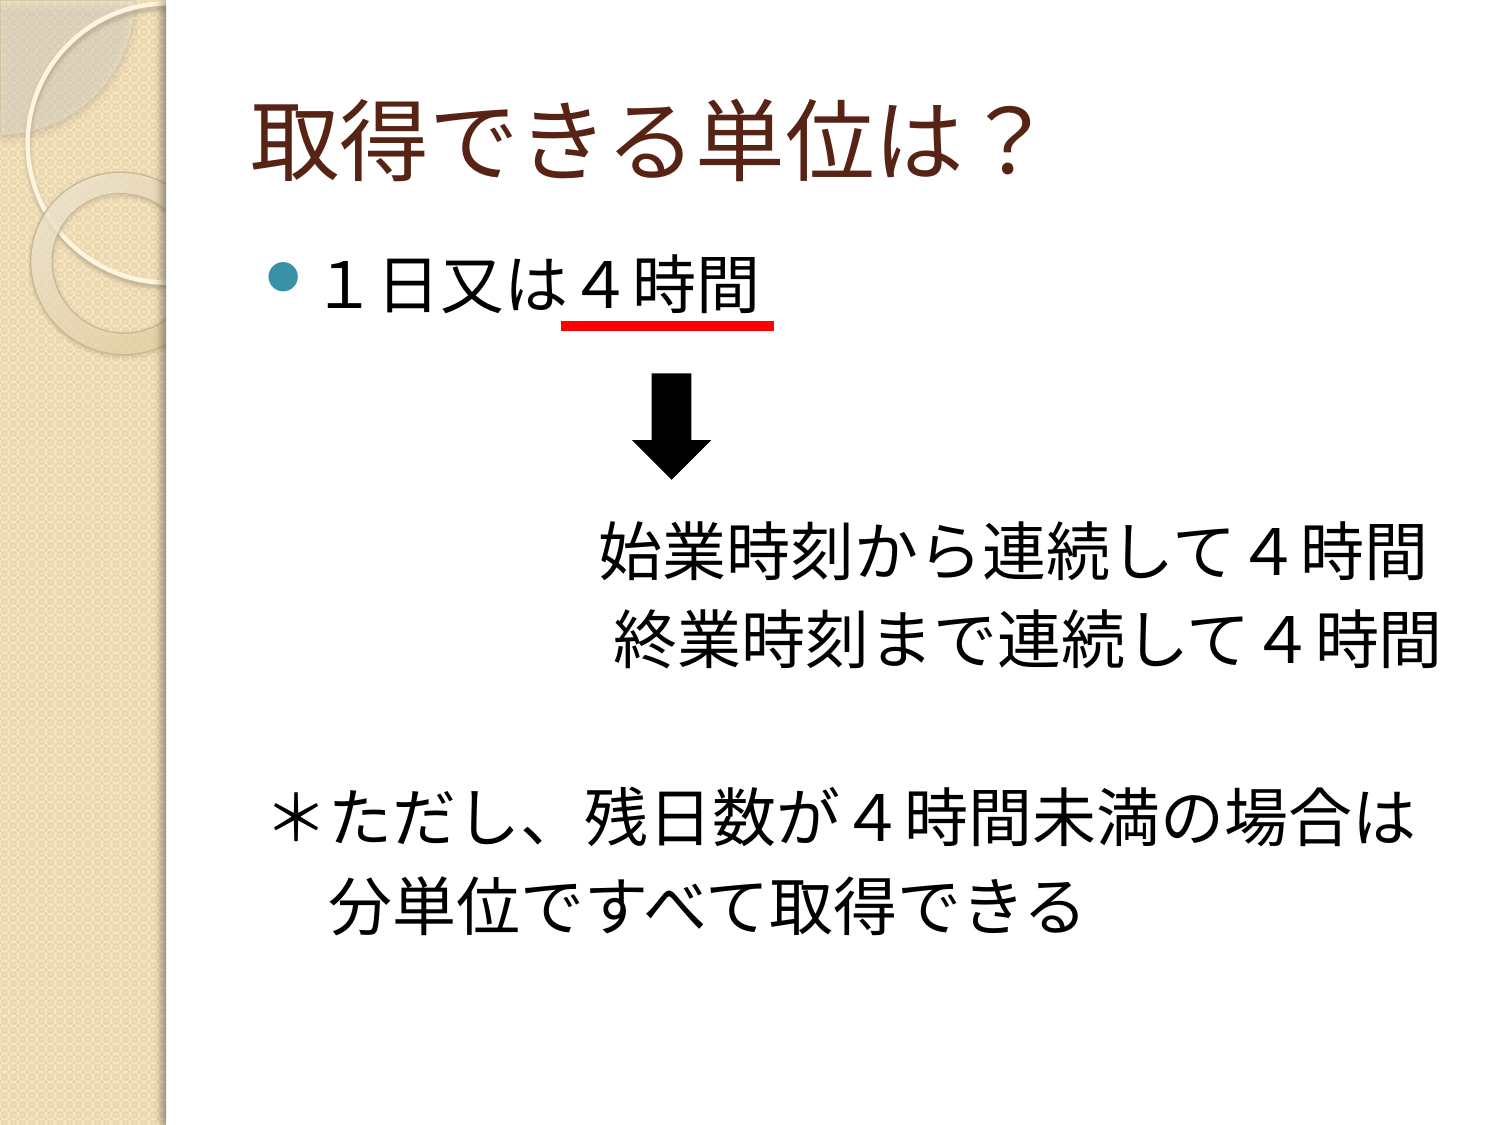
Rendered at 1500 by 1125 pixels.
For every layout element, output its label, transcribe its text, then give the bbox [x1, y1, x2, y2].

title 取得できる単位は？ [235, 45, 1466, 233]
list １日又は４時間 始業時刻から連続して４時間 終業時刻まで連続して４時間 ＊ただし、残日数が４時間未満の場合は 分単位ですべて取得できる [235, 237, 1466, 1025]
text_box [629, 371, 714, 482]
